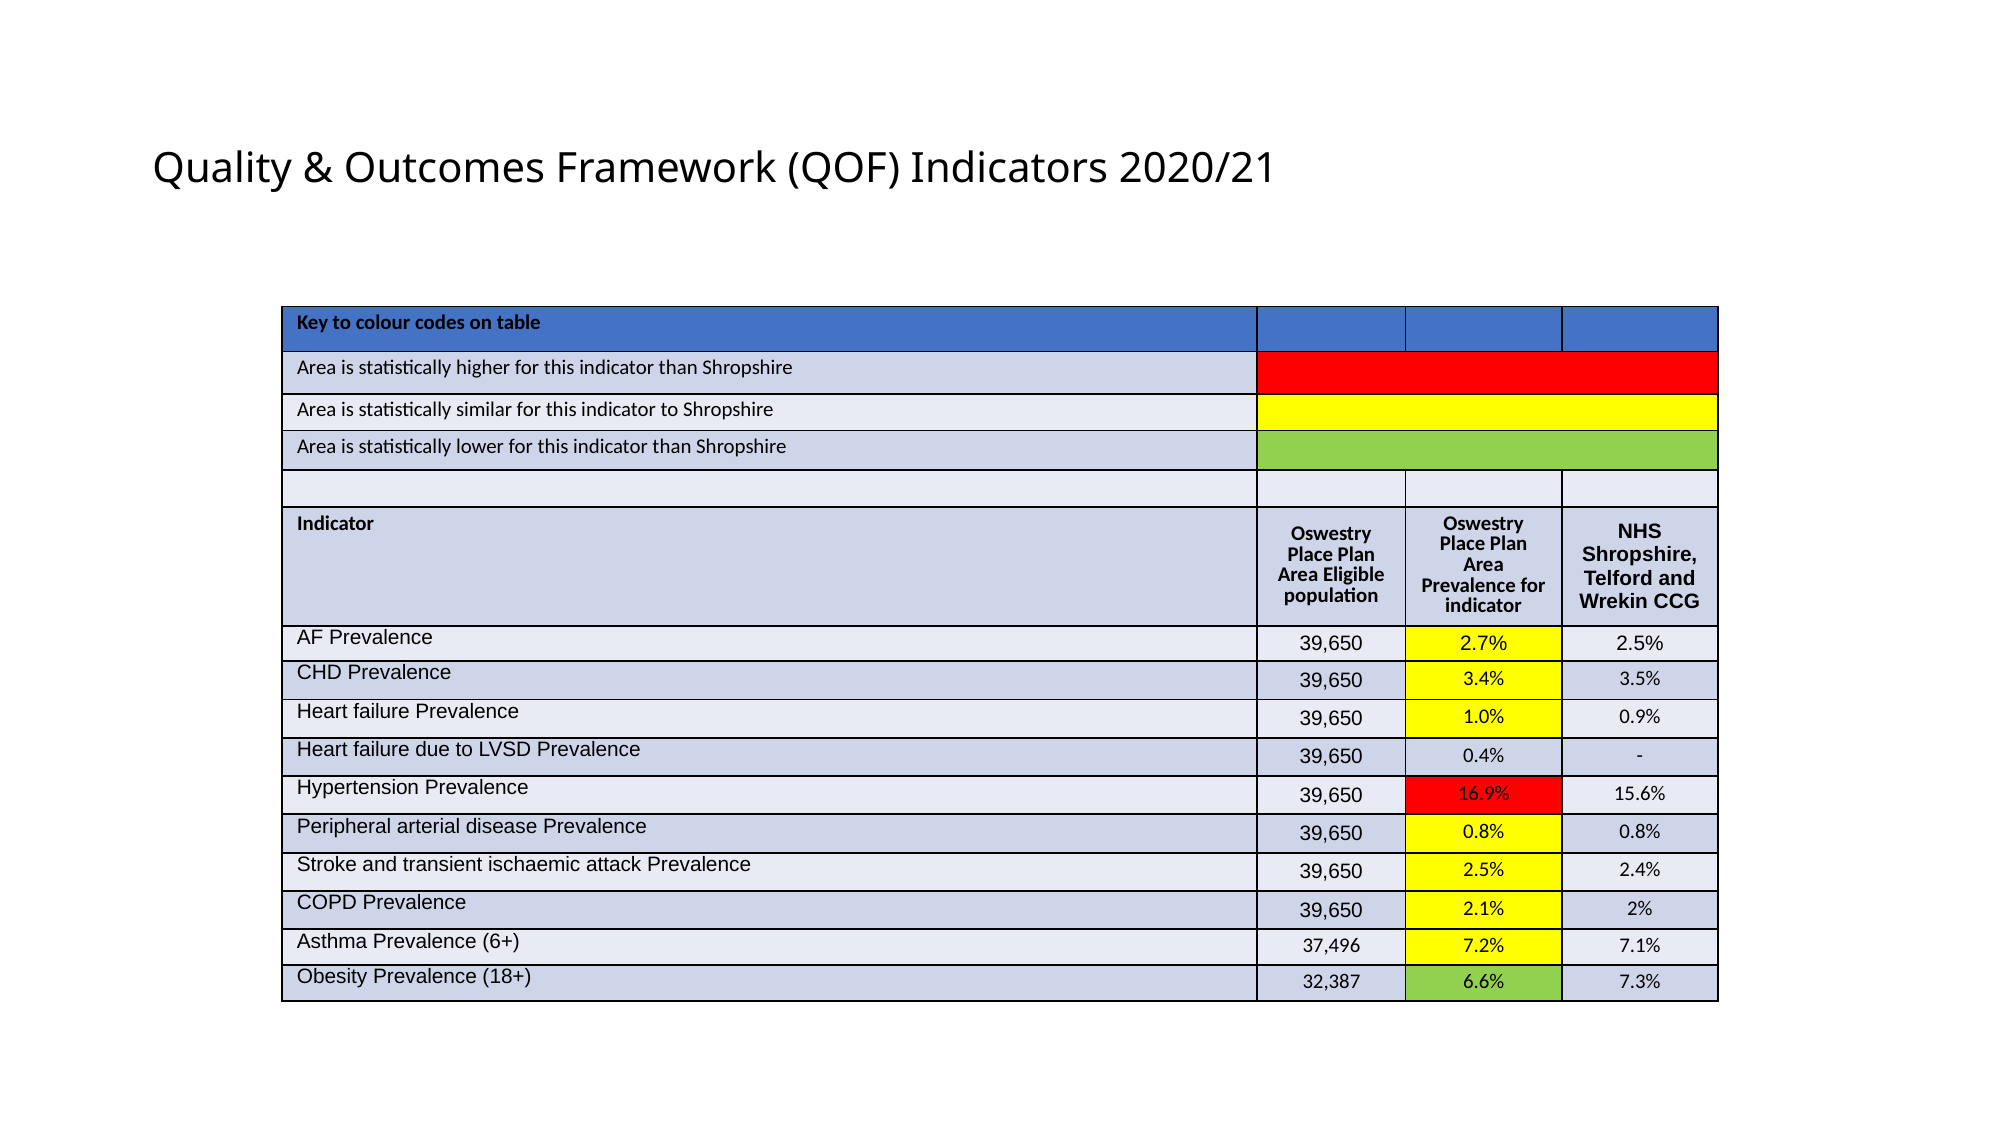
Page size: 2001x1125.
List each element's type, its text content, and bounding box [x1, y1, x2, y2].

table_cell Oswestry Place Plan Area Eligible population [1258, 508, 1405, 625]
table_cell 0.4% [1406, 739, 1561, 775]
table_cell 2.1% [1406, 892, 1561, 928]
table_cell [1258, 395, 1717, 430]
table_cell Peripheral arterial disease Prevalence [283, 815, 1256, 852]
table_cell - [1563, 739, 1717, 775]
table_cell 39,650 [1258, 854, 1405, 890]
table_cell 2.5% [1406, 854, 1561, 890]
table_cell Area is statistically lower for this indicator than Shropshire [283, 431, 1256, 469]
table_cell COPD Prevalence [283, 892, 1256, 928]
table_cell 39,650 [1258, 662, 1405, 699]
table_header Key to colour codes on table [283, 307, 1256, 351]
table_cell AF Prevalence [283, 627, 1256, 660]
table_cell Oswestry Place Plan Area Prevalence for indicator [1406, 508, 1561, 625]
table_cell 37,496 [1258, 930, 1405, 964]
table_cell 39,650 [1258, 892, 1405, 928]
table_cell 15.6% [1563, 777, 1717, 813]
table_cell 3.4% [1406, 662, 1561, 699]
table_cell 39,650 [1258, 815, 1405, 852]
table_cell NHS Shropshire, Telford and Wrekin CCG [1563, 508, 1717, 625]
table_header [1406, 307, 1561, 351]
table_cell 39,650 [1258, 739, 1405, 775]
table_cell Area is statistically higher for this indicator than Shropshire [283, 352, 1256, 393]
table_cell Heart failure due to LVSD Prevalence [283, 739, 1256, 775]
table_cell 2.7% [1406, 627, 1561, 660]
table_cell 39,650 [1258, 627, 1405, 660]
table_cell 3.5% [1563, 662, 1717, 699]
table_cell [1406, 471, 1561, 506]
table_cell 39,650 [1258, 777, 1405, 813]
table_cell 39,650 [1258, 700, 1405, 737]
table_cell 6.6% [1406, 966, 1561, 1000]
table_cell Hypertension Prevalence [283, 777, 1256, 813]
table_cell [1563, 471, 1717, 506]
table_cell Area is statistically similar for this indicator to Shropshire [283, 395, 1256, 430]
table_header [1563, 307, 1717, 351]
table_cell 7.1% [1563, 930, 1717, 964]
table_cell [283, 471, 1256, 506]
table_cell 2.5% [1563, 627, 1717, 660]
table_cell 0.9% [1563, 700, 1717, 737]
table_cell 7.2% [1406, 930, 1561, 964]
table_cell 0.8% [1563, 815, 1717, 852]
table_cell [1258, 431, 1717, 469]
table_cell CHD Prevalence [283, 662, 1256, 699]
table_cell Heart failure Prevalence [283, 700, 1256, 737]
table_cell Obesity Prevalence (18+) [283, 966, 1256, 1000]
table_cell 7.3% [1563, 966, 1717, 1000]
table_cell Stroke and transient ischaemic attack Prevalence [283, 854, 1256, 890]
table_cell 16.9% [1406, 777, 1561, 813]
table_cell 0.8% [1406, 815, 1561, 852]
table_cell Indicator [283, 508, 1256, 625]
table_cell Asthma Prevalence (6+) [283, 930, 1256, 964]
table_cell 1.0% [1406, 700, 1561, 737]
table_cell [1258, 471, 1405, 506]
table_header [1258, 307, 1405, 351]
table_cell 32,387 [1258, 966, 1405, 1000]
table_cell [1258, 352, 1717, 393]
table_cell 2% [1563, 892, 1717, 928]
title Quality & Outcomes Framework (QOF) Indicators 2020/21 [137, 59, 1863, 278]
table_cell 2.4% [1563, 854, 1717, 890]
